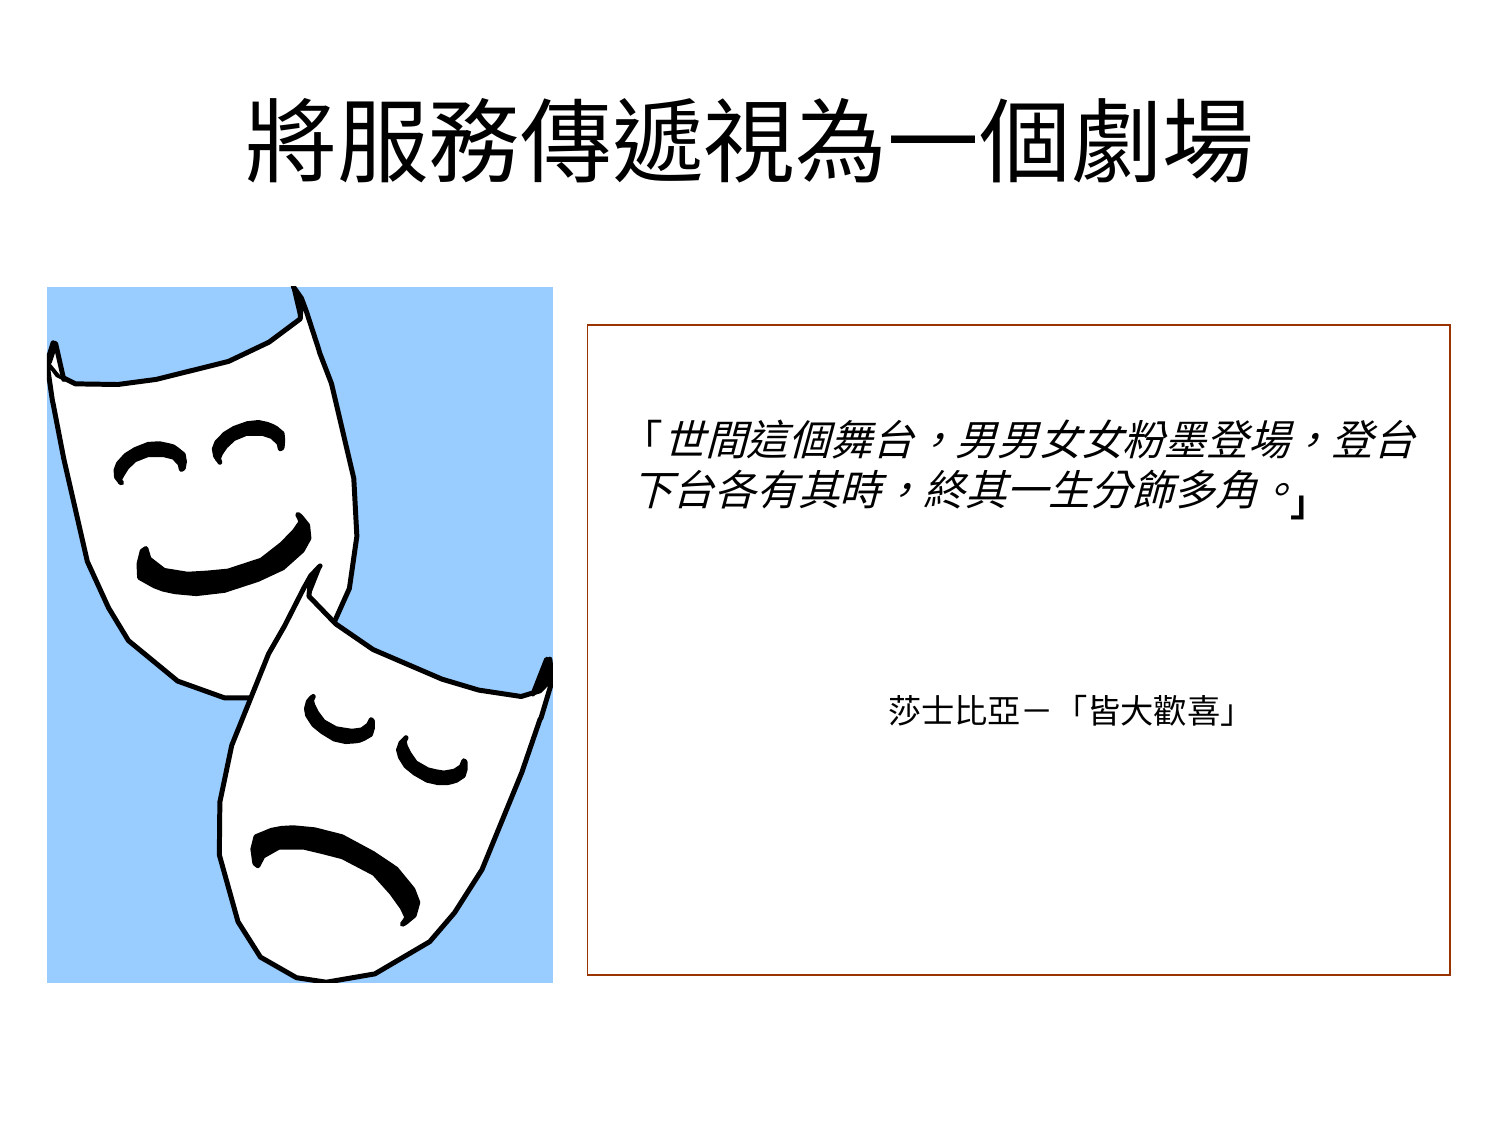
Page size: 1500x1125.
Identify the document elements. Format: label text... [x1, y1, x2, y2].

text_box 「世間這個舞台，男男女女粉墨登場，登台下台各有其時，終其一生分飾多角。 莎士比亞－「皆大歡喜」 [587, 324, 1450, 975]
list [46, 286, 554, 984]
title 將服務傳遞視為一個劇場 [75, 45, 1425, 233]
text_box 」 [1275, 474, 1343, 533]
